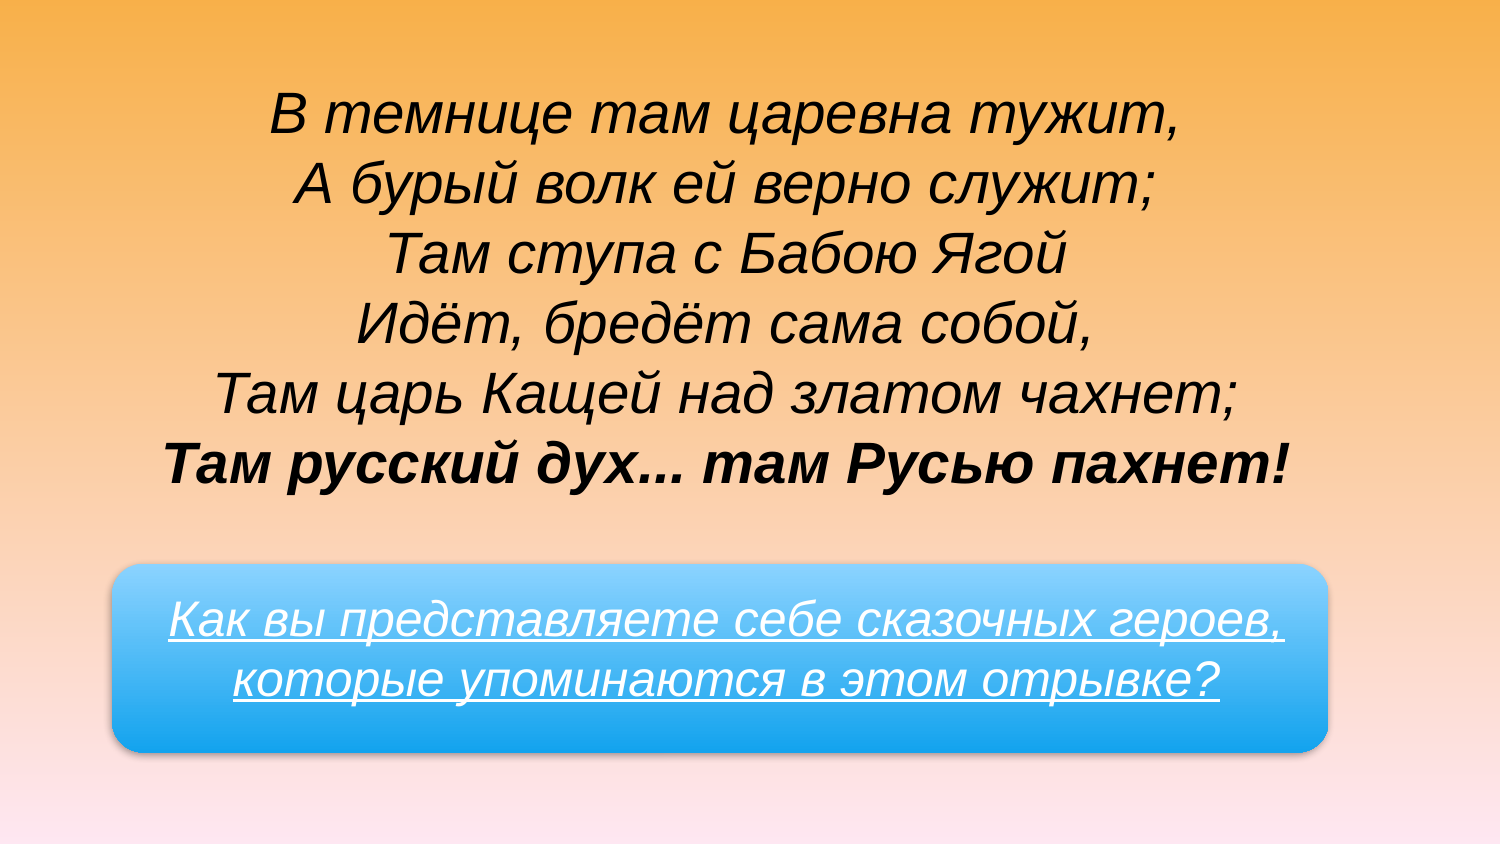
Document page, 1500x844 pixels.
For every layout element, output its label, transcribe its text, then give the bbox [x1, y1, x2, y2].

text_box [0, 0, 1500, 844]
text_box [112, 571, 1322, 753]
list В темнице там царевна тужит, А бурый волк ей верно служит; Там ступа с Бабою Ягой Идёт, бредёт сама собой, Там царь Кащей над златом чахнет; Там русский дух... там Русью пахнет! Как вы представляете себе сказочных героев, которые упоминаются в этом отрывке? [123, 67, 1329, 741]
